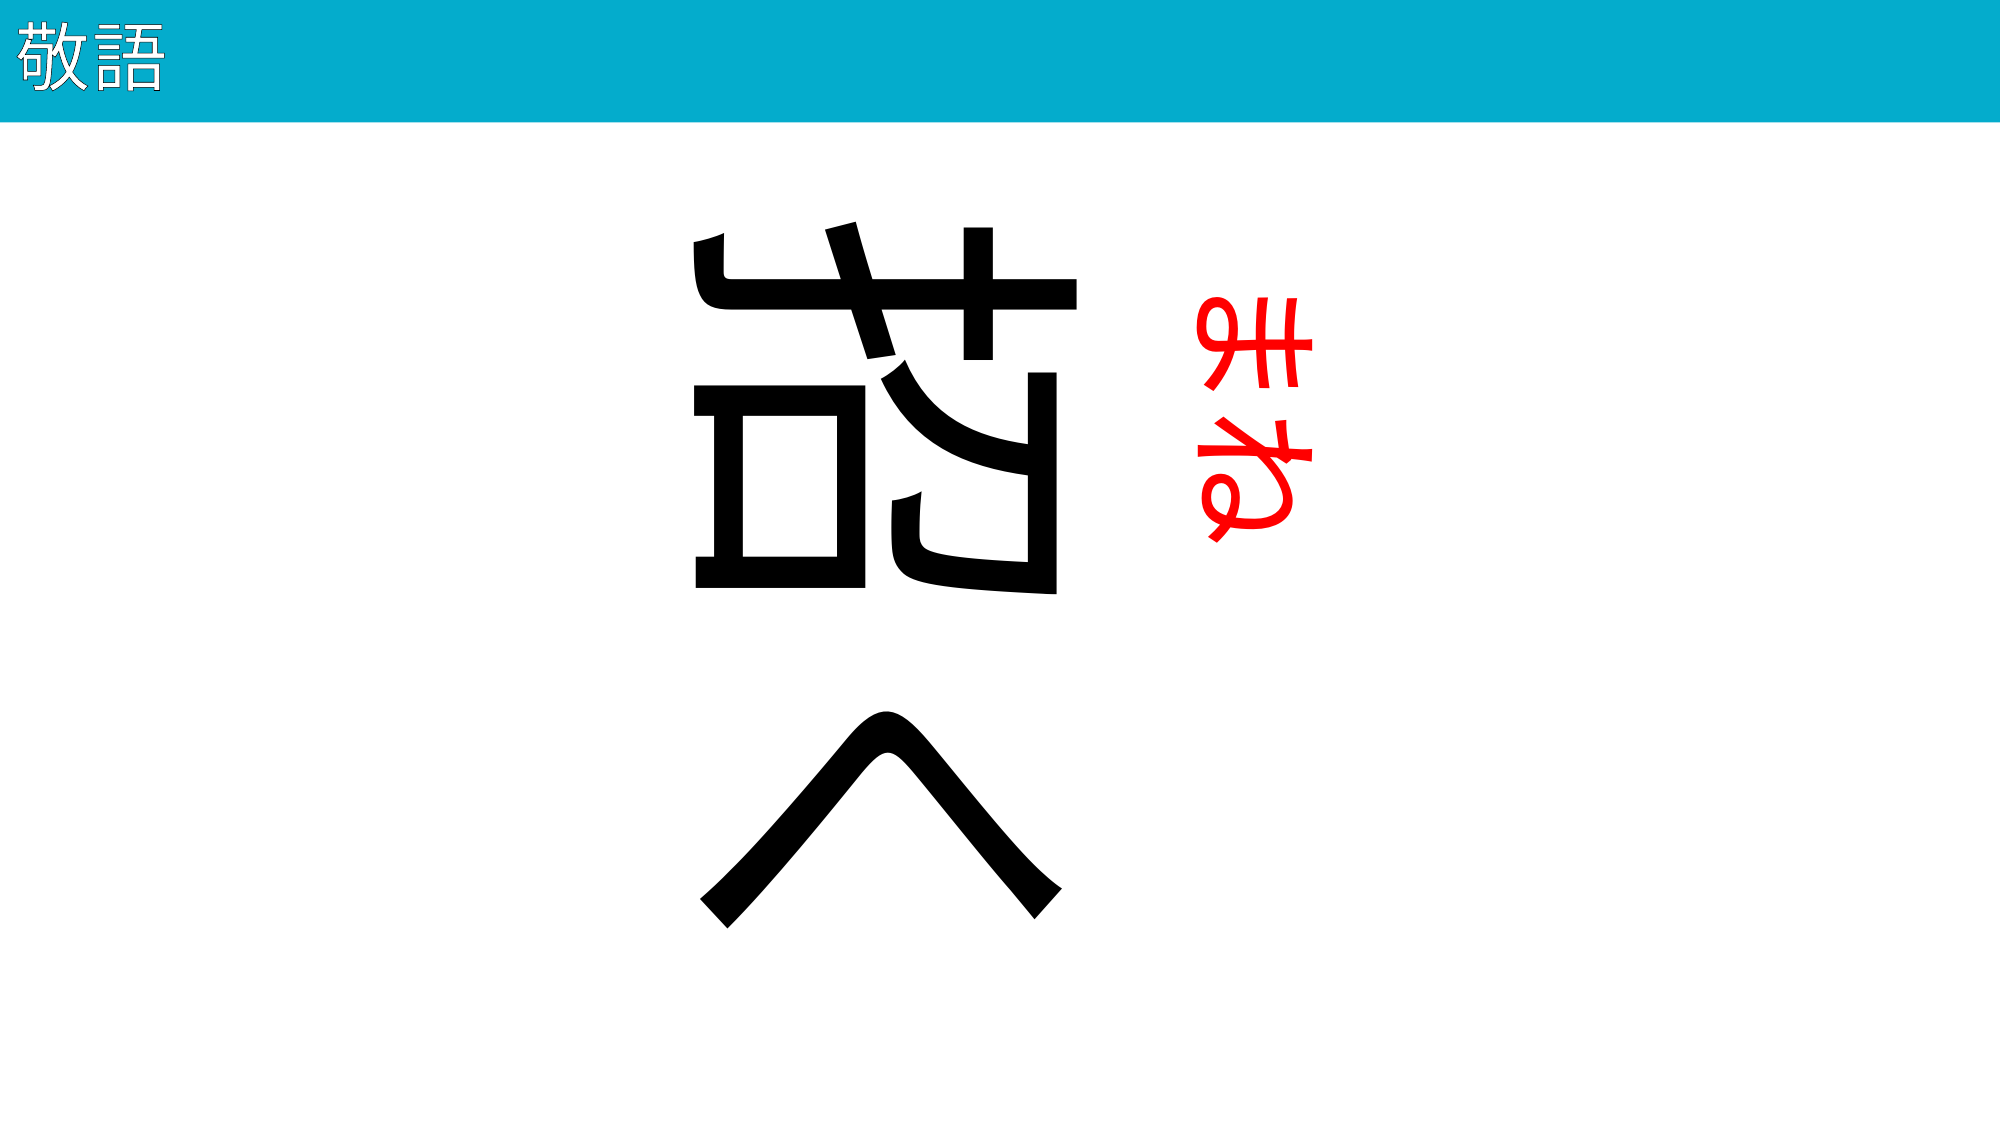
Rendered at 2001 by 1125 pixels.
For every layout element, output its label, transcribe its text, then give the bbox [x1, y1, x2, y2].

slide_number 51 [1712, 0, 2000, 123]
text_box まね [1152, 257, 1349, 551]
title 敬語 [0, 0, 1712, 123]
text_box 招く [616, 195, 1152, 1125]
